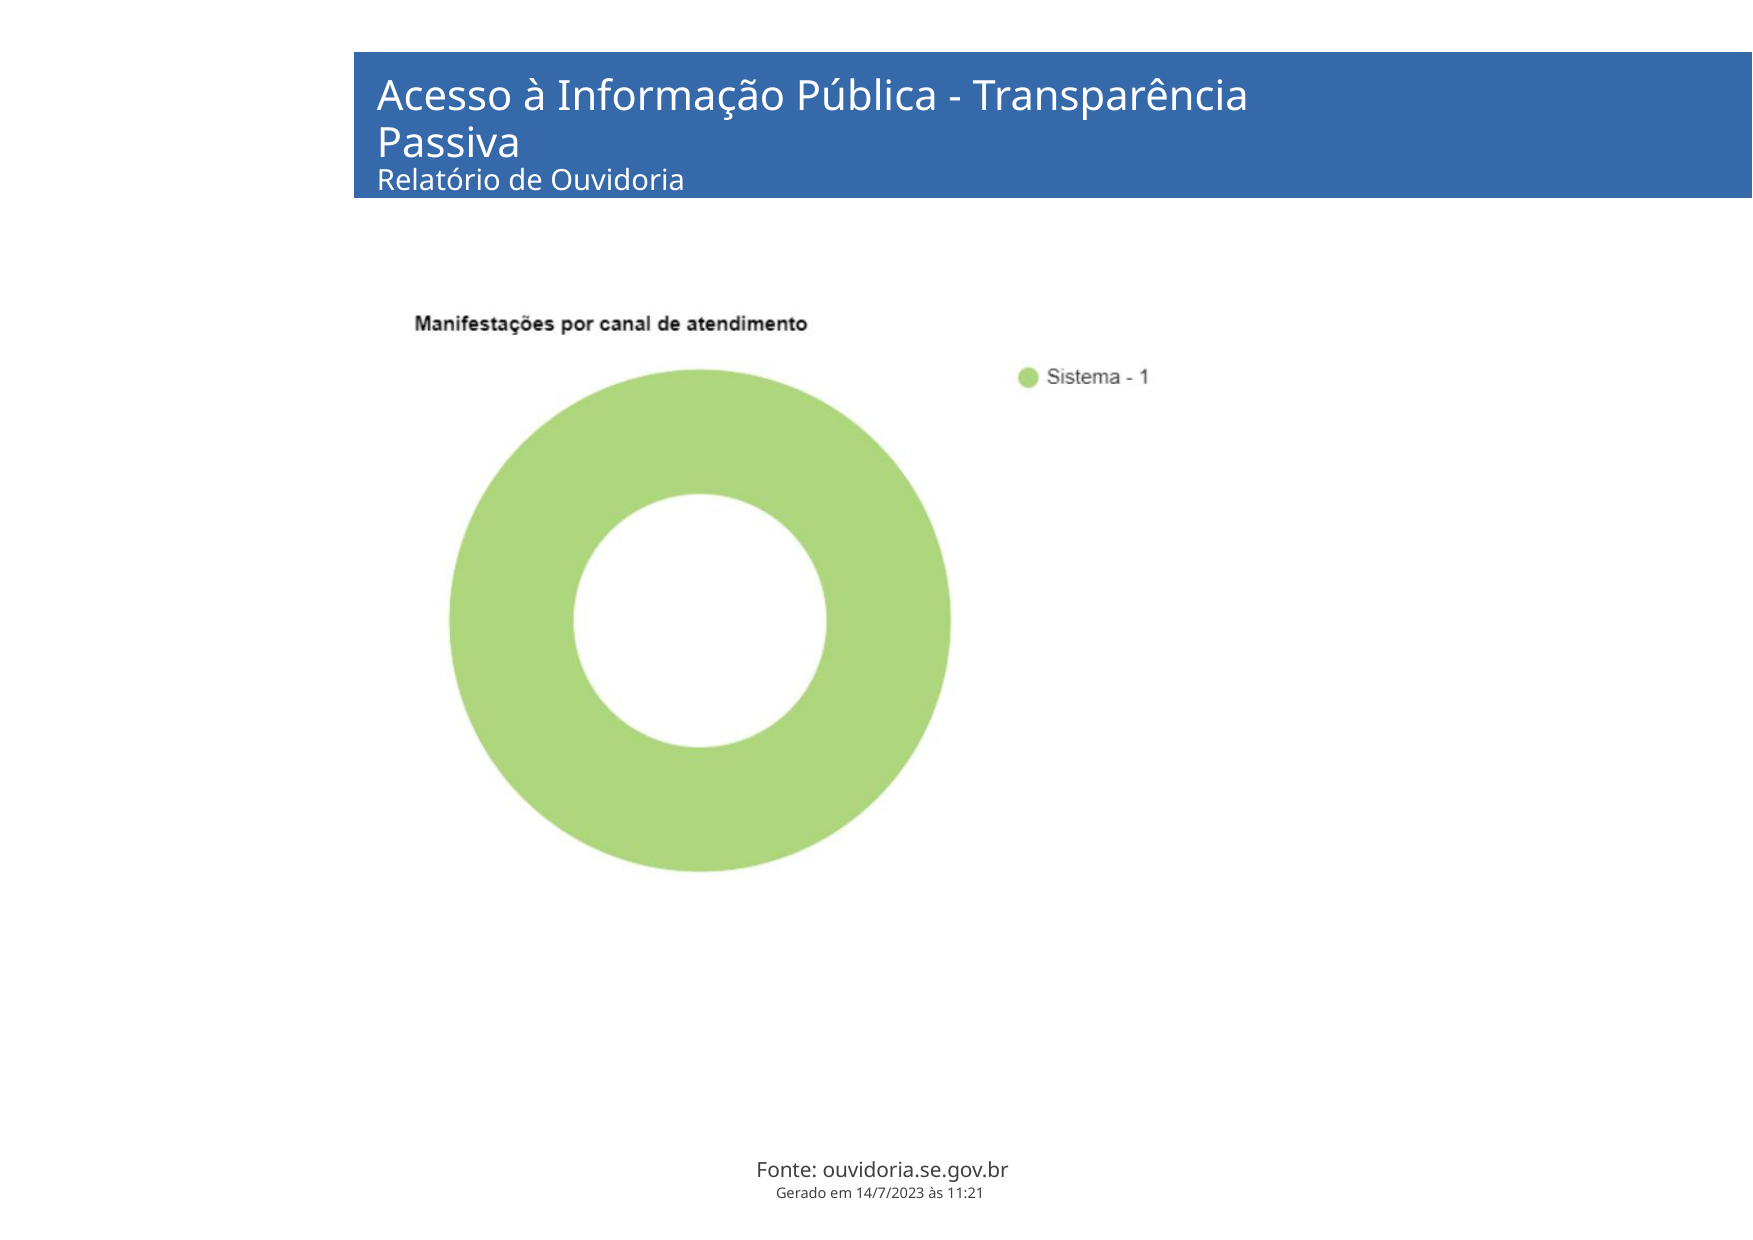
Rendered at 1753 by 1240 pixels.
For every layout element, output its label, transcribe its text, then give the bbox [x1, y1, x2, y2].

text_box [354, 52, 1752, 198]
text_box Acesso à Informação Pública - Transparência Passiva Relatório de Ouvidoria SETUR - Fevereiro a Fevereiro de 2023 [376, 72, 1403, 228]
text_box [155, 211, 1599, 1028]
text_box Fonte: ouvidoria.se.gov.br Gerado em 14/7/2023 às 11:21 [756, 1158, 1023, 1202]
